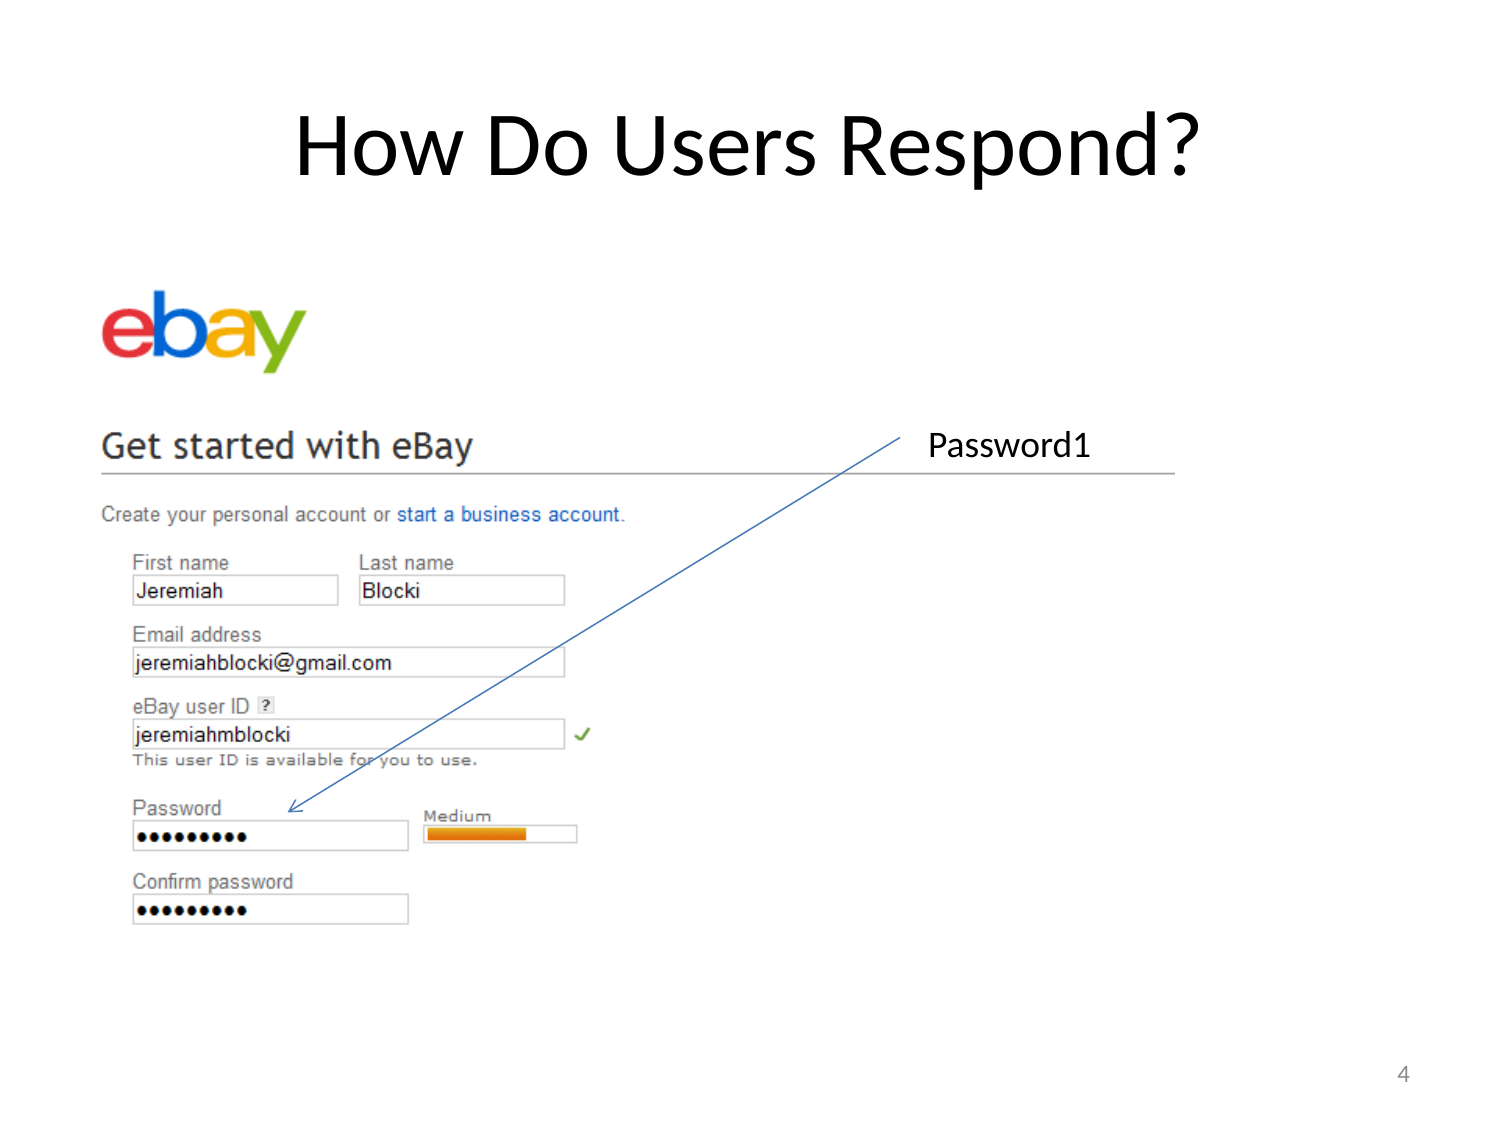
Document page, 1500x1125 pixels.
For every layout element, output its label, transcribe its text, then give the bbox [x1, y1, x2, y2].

title How Do Users Respond? [75, 45, 1425, 233]
picture [99, 274, 1176, 938]
slide_number 3 [1074, 1042, 1425, 1103]
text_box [287, 437, 901, 813]
